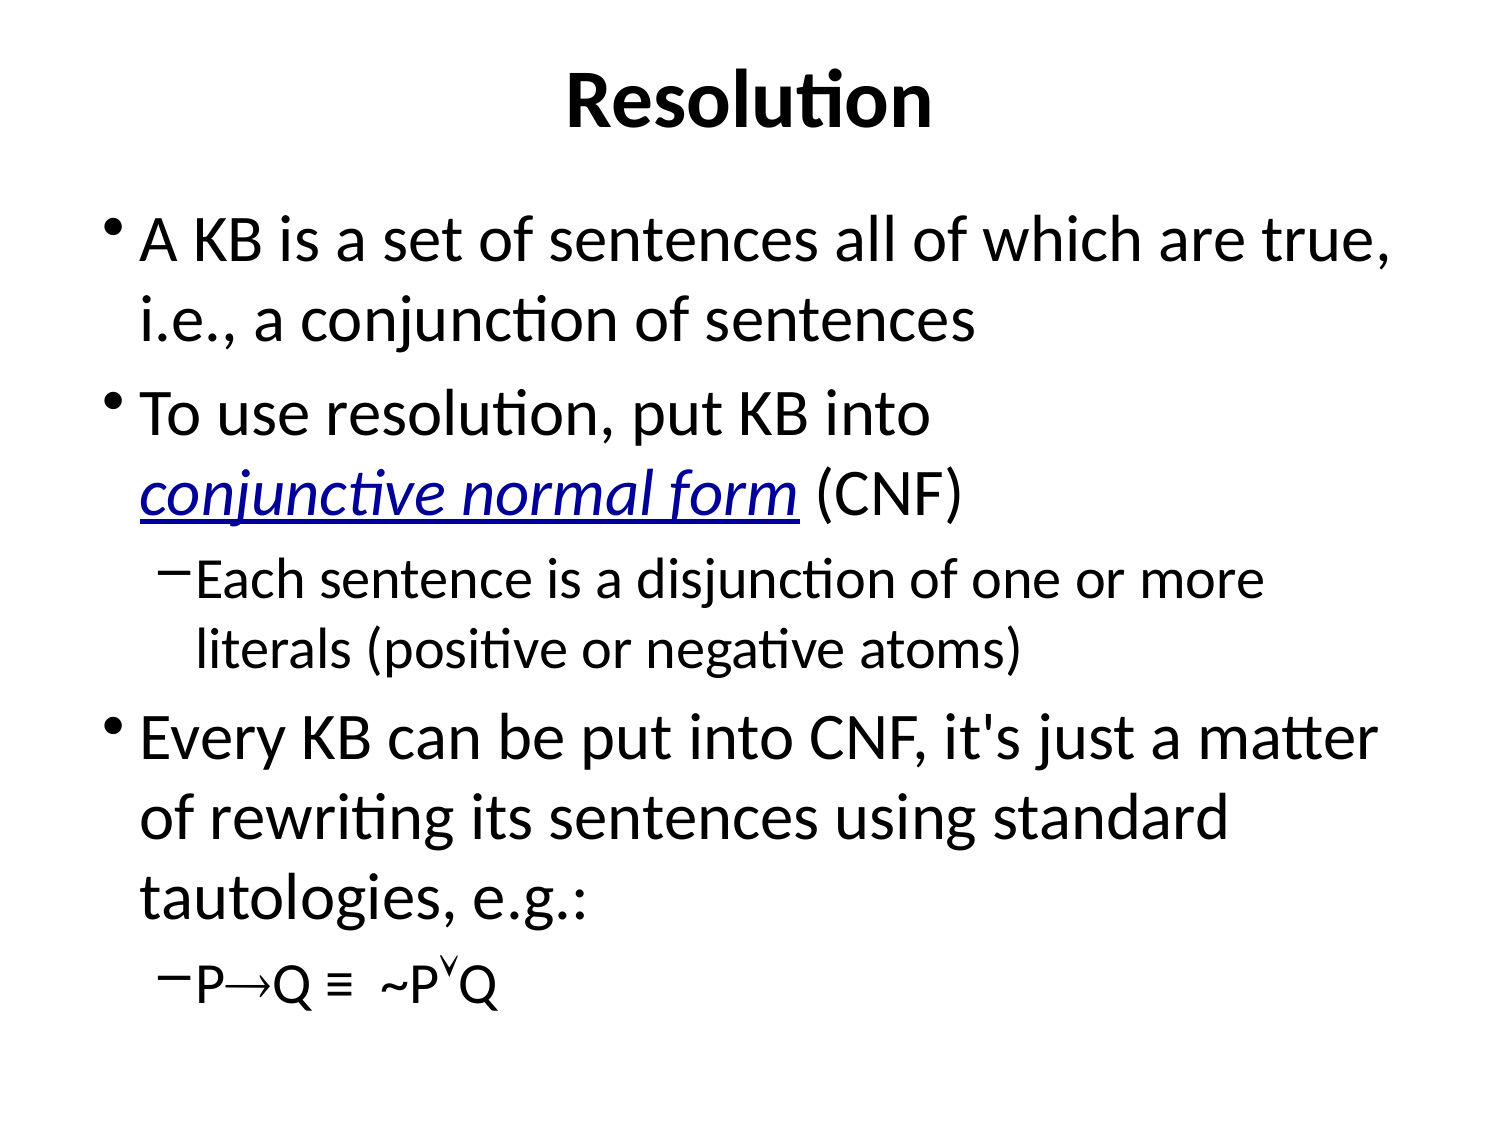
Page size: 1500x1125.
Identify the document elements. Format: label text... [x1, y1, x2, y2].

title Resolution [112, 0, 1388, 187]
list A KB is a set of sentences all of which are true, i.e., a conjunction of sentences To use resolution, put KB into conjunctive normal form (CNF) Each sentence is a disjunction of one or more literals (positive or negative atoms) Every KB can be put into CNF, it's just a matter of rewriting its sentences using standard tautologies, e.g.: PQ ≡ ~PQ [87, 187, 1450, 1075]
